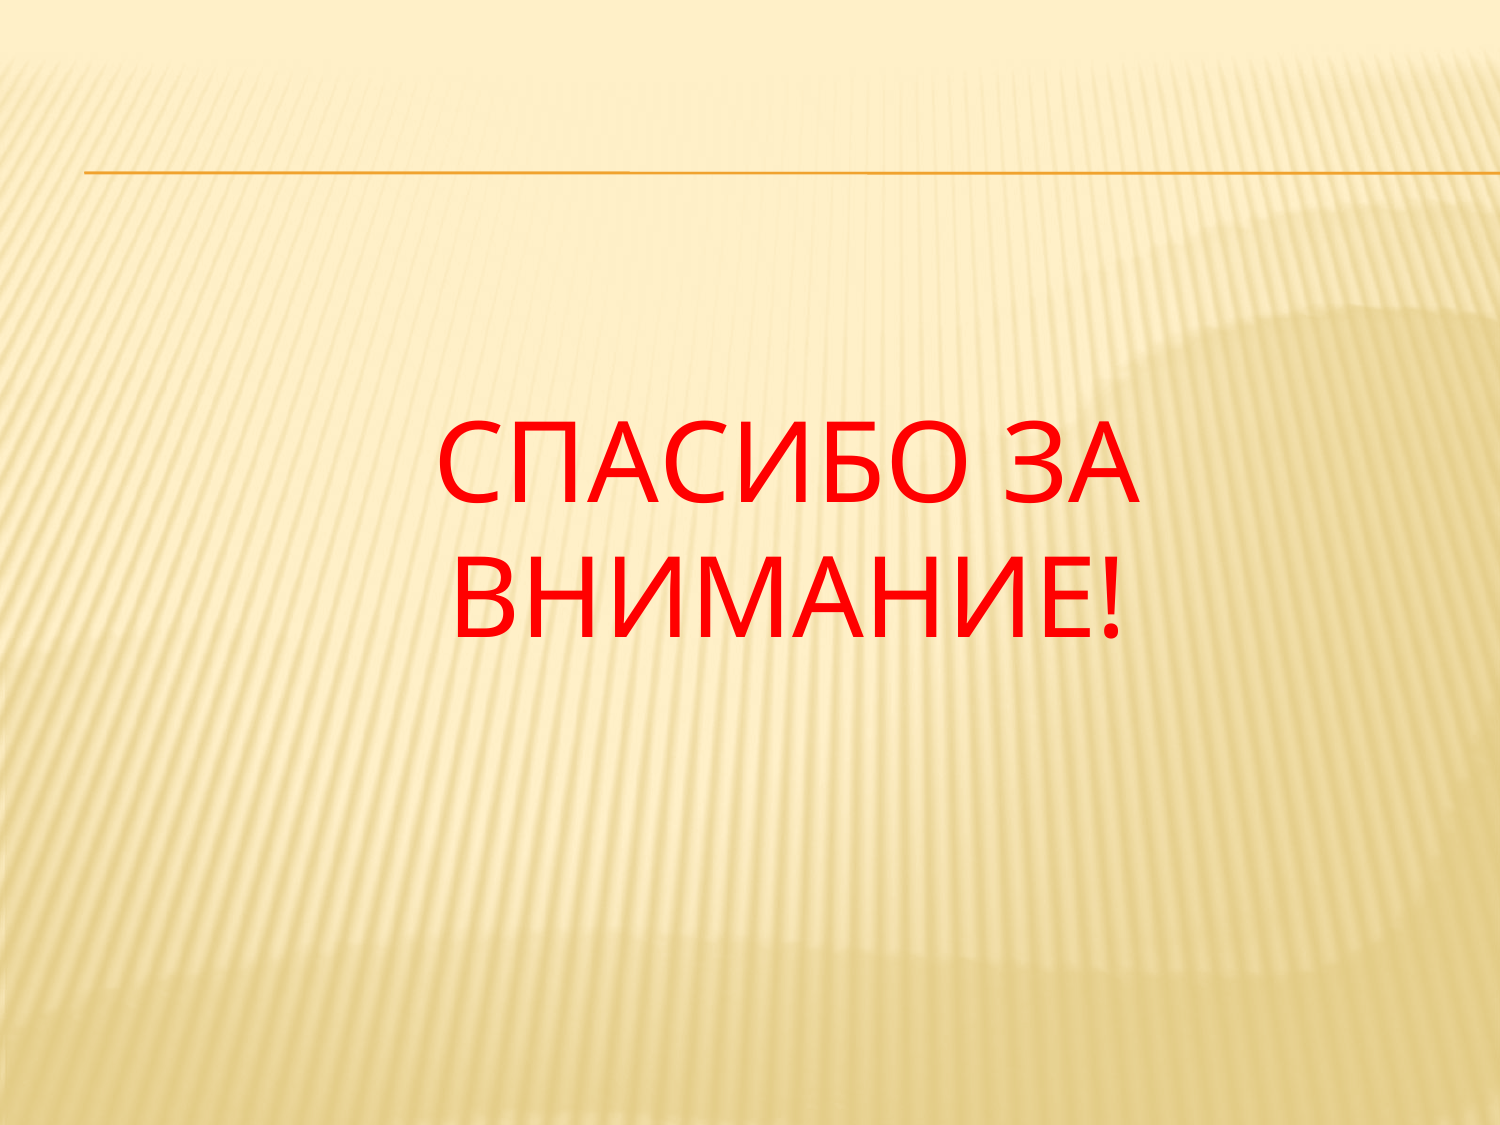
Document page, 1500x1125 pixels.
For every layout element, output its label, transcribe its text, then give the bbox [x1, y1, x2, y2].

title СПАСИБО ЗА ВНИМАНИЕ! [75, 456, 1500, 595]
